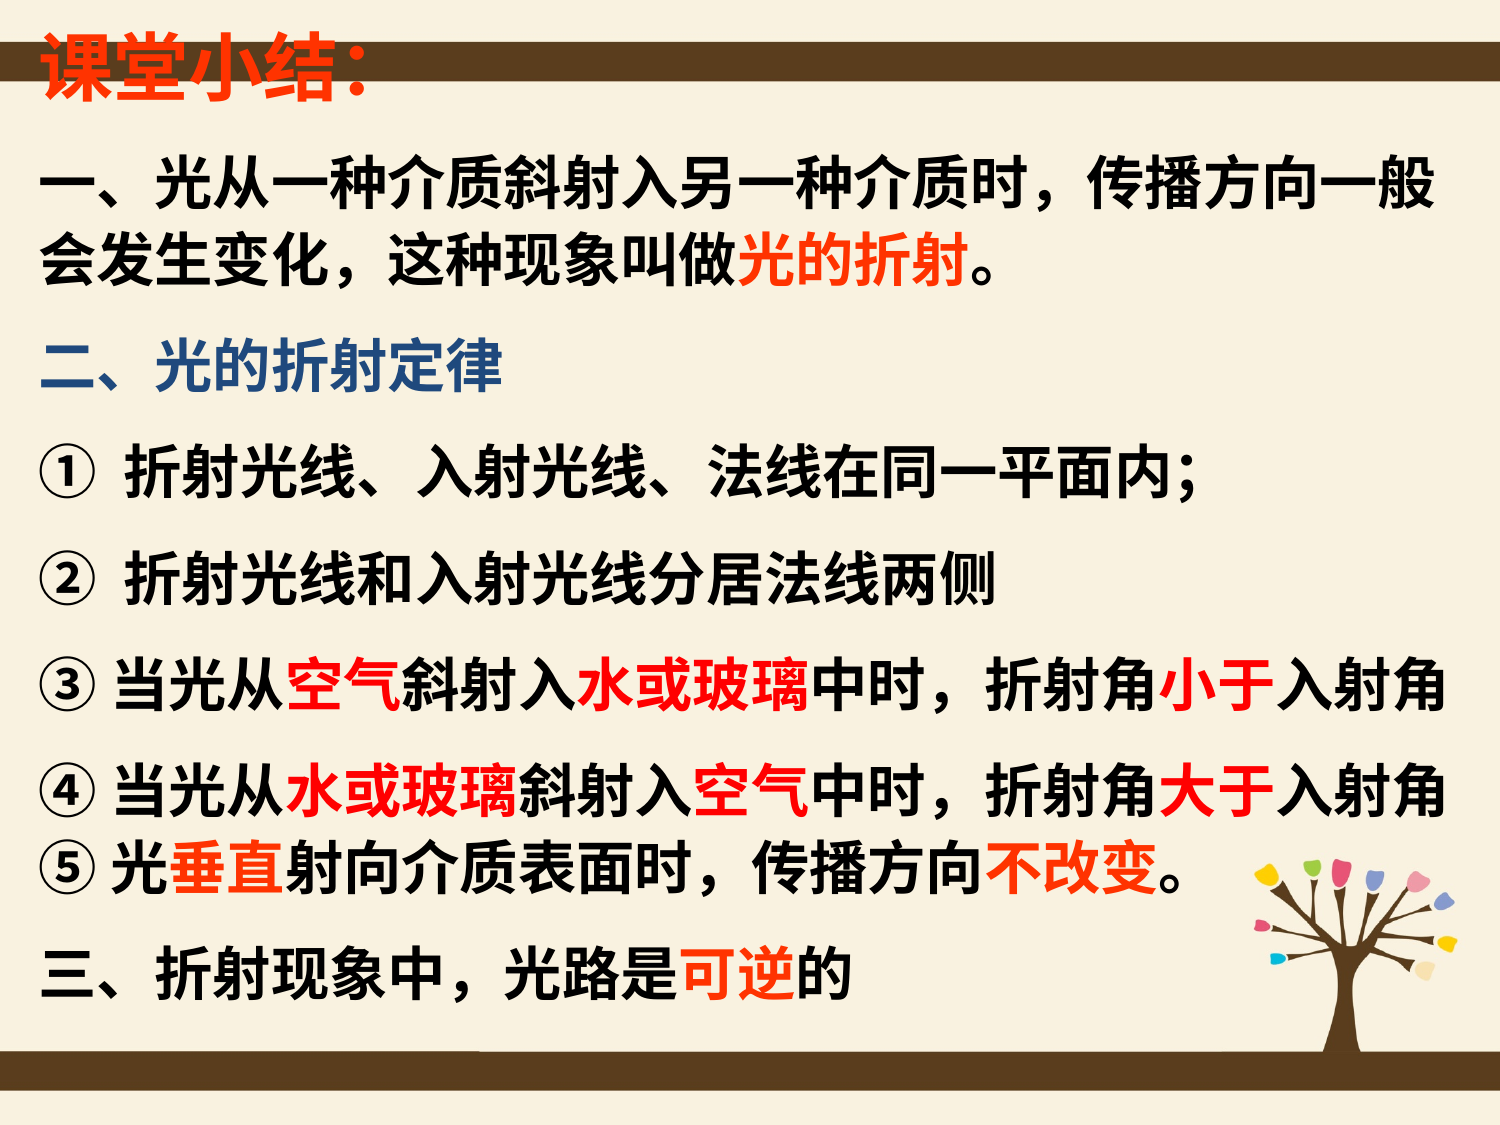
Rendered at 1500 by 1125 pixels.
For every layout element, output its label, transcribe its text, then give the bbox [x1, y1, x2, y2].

text_box 课堂小结： 一、光从一种介质斜射入另一种介质时，传播方向一般会发生变化，这种现象叫做光的折射。 二、光的折射定律 ① 折射光线、入射光线、法线在同一平面内； ② 折射光线和入射光线分居法线两侧 ③当光从空气斜射入水或玻璃中时，折射角小于入射角 ④当光从水或玻璃斜射入空气中时，折射角大于入射角 ⑤光垂直射向介质表面时，传播方向不改变。 三、折射现象中，光路是可逆的 [23, 30, 1483, 1015]
picture [0, 0, 1500, 1125]
